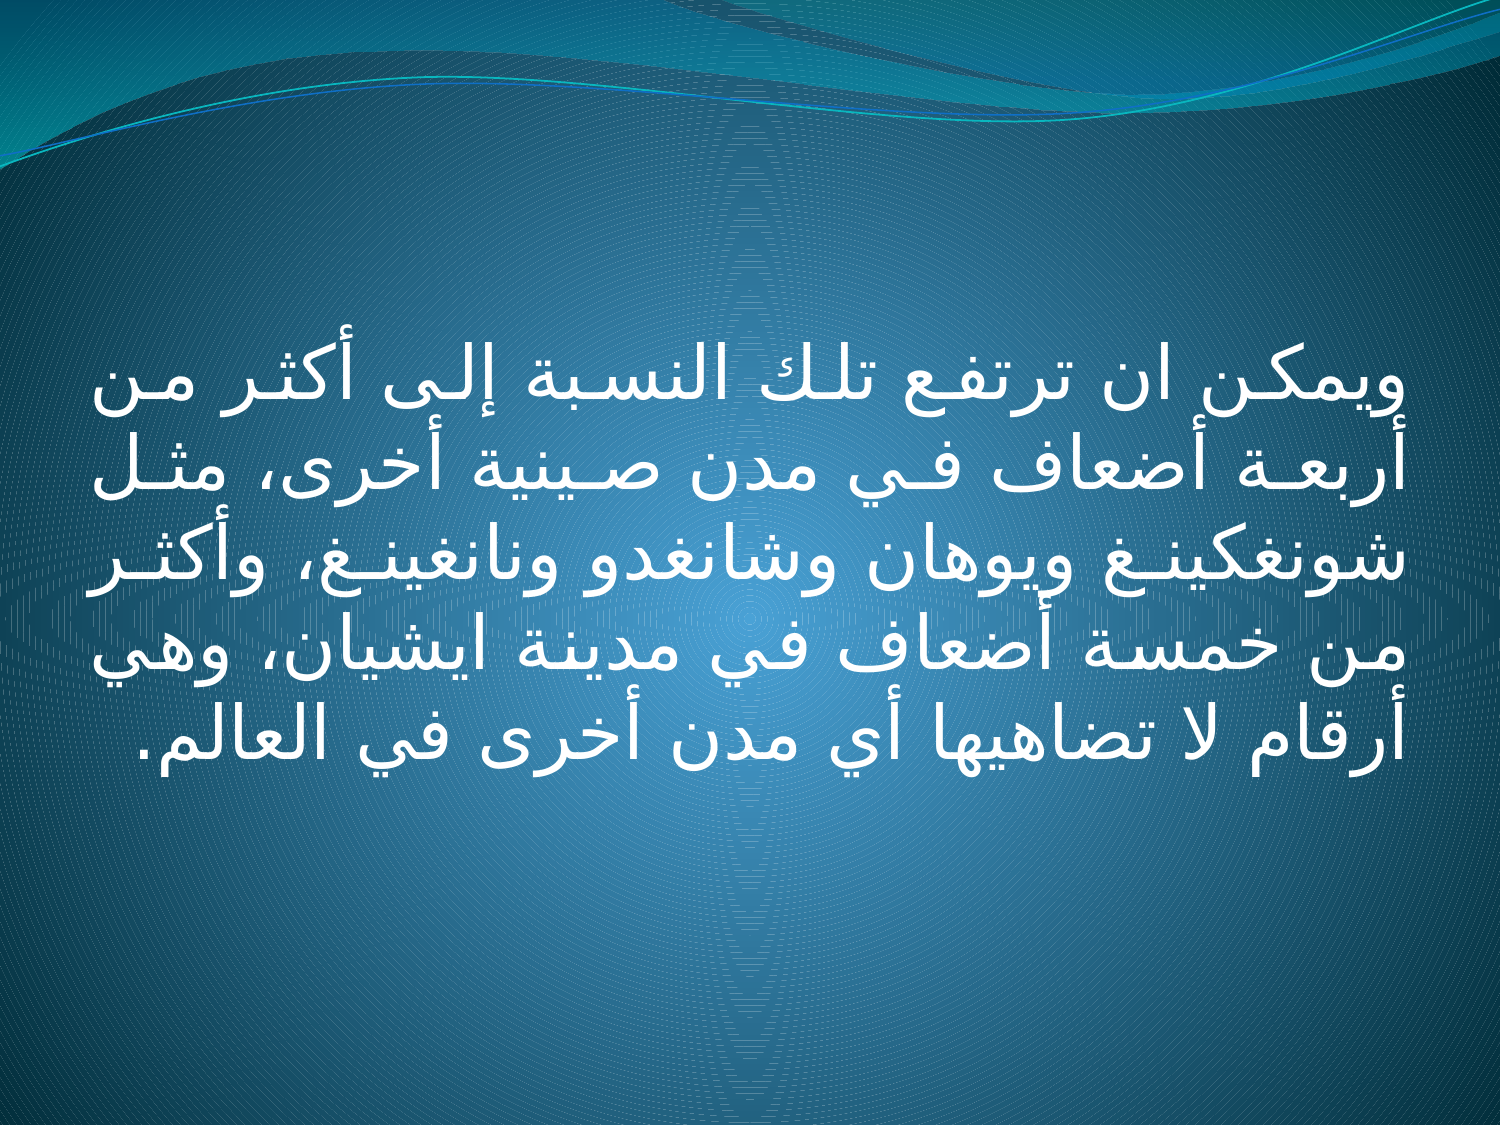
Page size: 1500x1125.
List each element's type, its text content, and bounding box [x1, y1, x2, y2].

list ويمكن ان ترتفع تلك النسبة إلى أكثر من أربعة أضعاف في مدن صينية أخرى، مثل شونغكينغ ويوهان وشانغدو ونانغينغ، وأكثر من خمسة أضعاف في مدينة ايشيان، وهي أرقام لا تضاهيها أي مدن أخرى في العالم. [75, 317, 1425, 1038]
